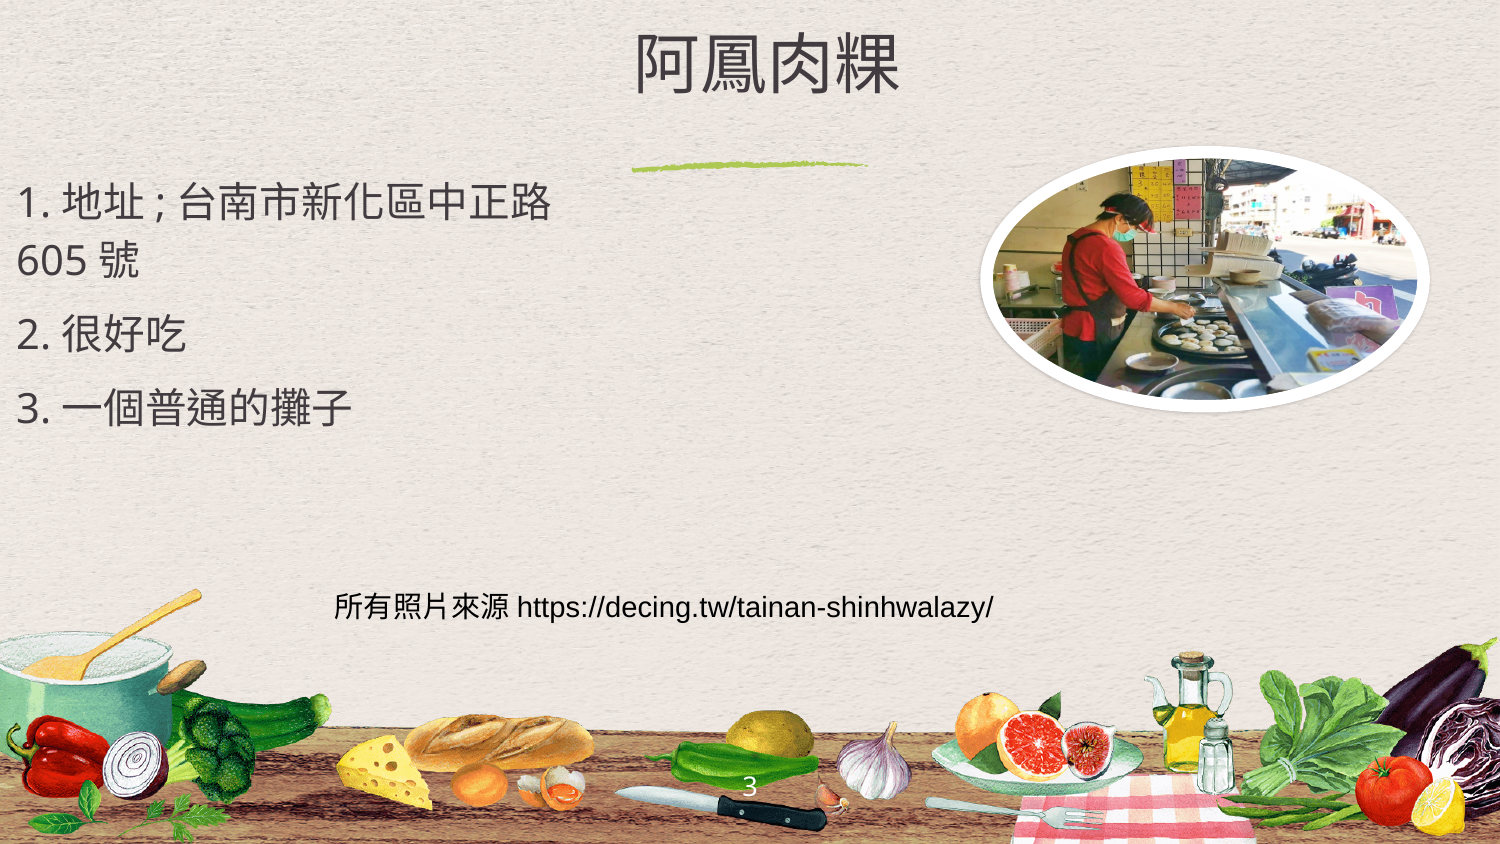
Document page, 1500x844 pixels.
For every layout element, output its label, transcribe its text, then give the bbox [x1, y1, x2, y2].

list 1.地址;台南市新化區中正路605號 2.很好吃 3.一個普通的攤子 [16, 152, 633, 523]
text_box 所有照片來源https://decing.tw/tainan-shinhwalazy/ [319, 580, 1010, 631]
slide_number 3 [705, 732, 795, 844]
title 阿鳳肉粿 [194, 38, 1341, 104]
picture [0, 0, 1500, 844]
